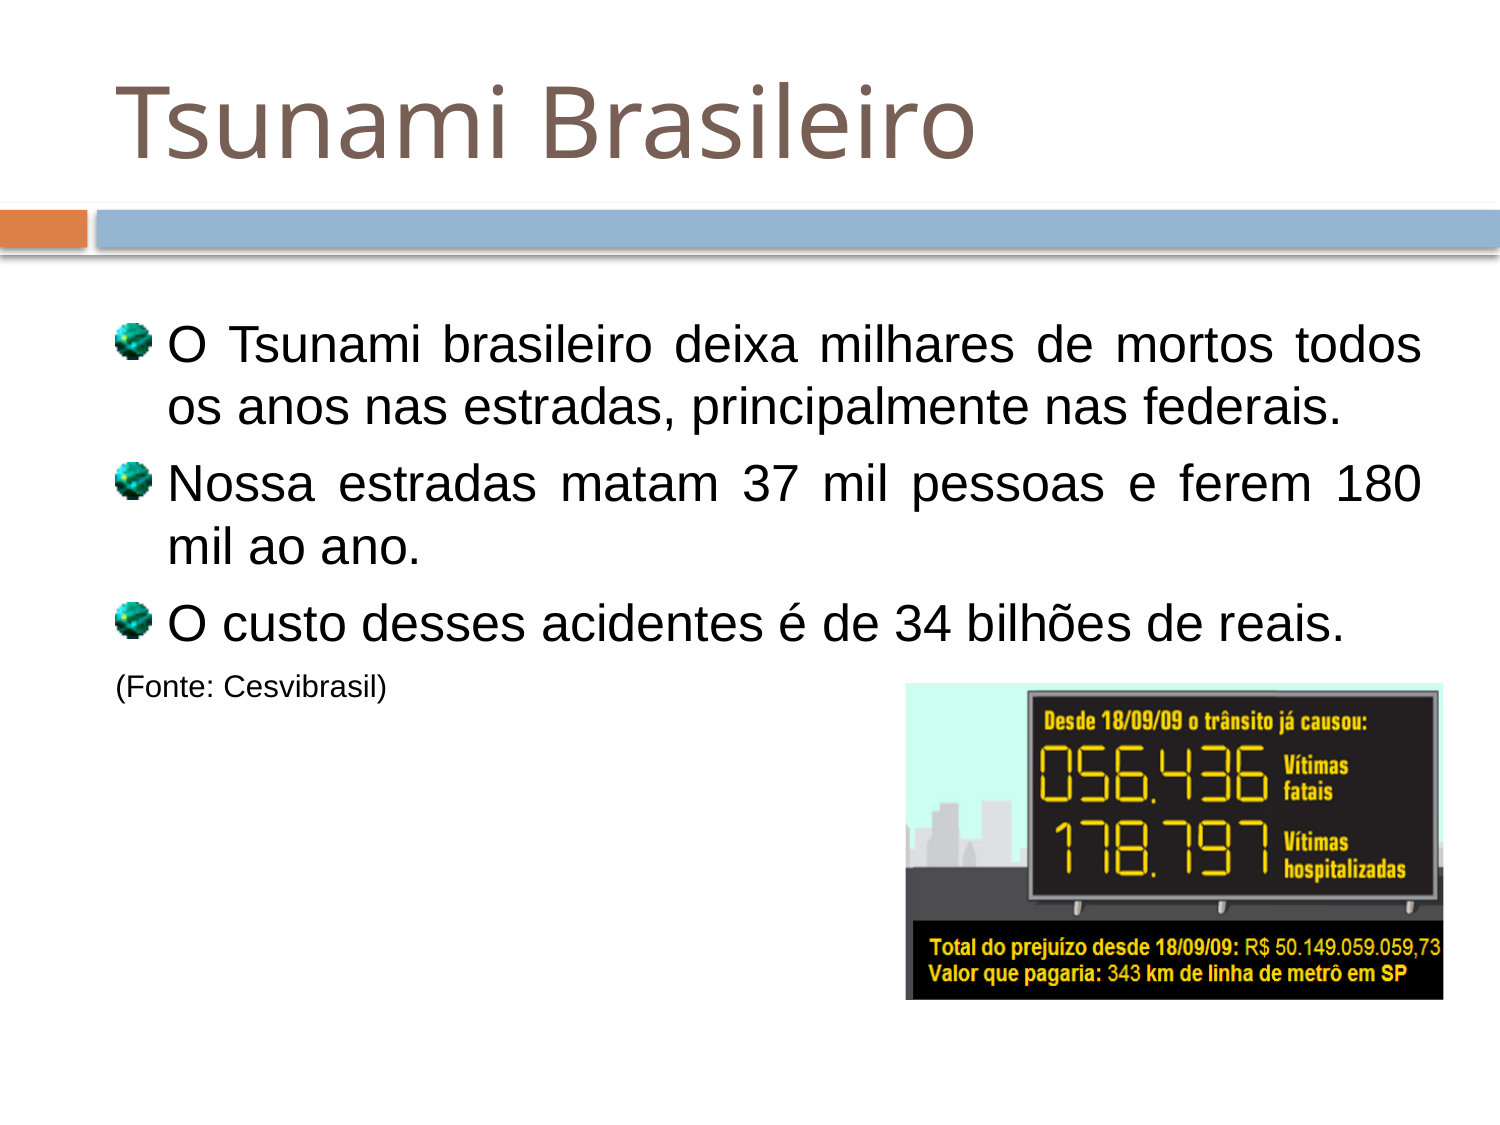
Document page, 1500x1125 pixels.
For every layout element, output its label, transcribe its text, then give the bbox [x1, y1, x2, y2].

picture [115, 462, 152, 500]
title Tsunami Brasileiro [100, 37, 1438, 200]
picture [115, 323, 152, 360]
list O Tsunami brasileiro deixa milhares de mortos todos os anos nas estradas, principalmente nas federais. Nossa estradas matam 37 mil pessoas e ferem 180 mil ao ano. O custo desses acidentes é de 34 bilhões de reais. (Fonte: Cesvibrasil) [100, 302, 1438, 1041]
picture [115, 602, 152, 639]
picture [905, 683, 1444, 1000]
